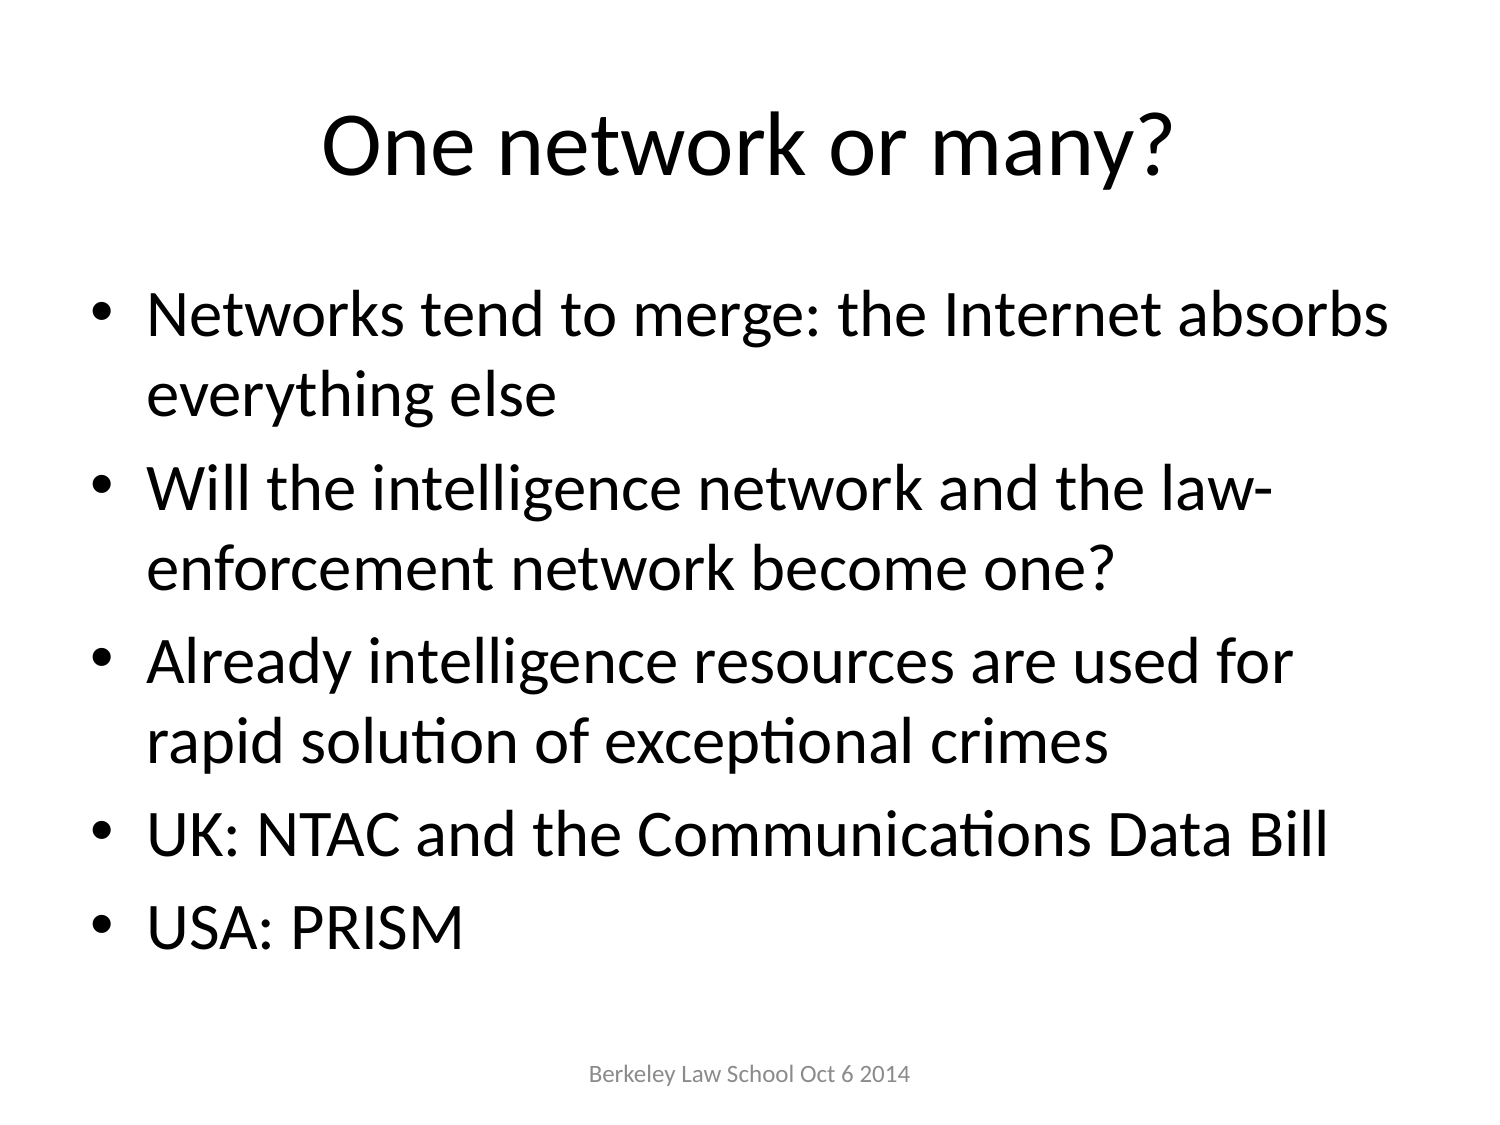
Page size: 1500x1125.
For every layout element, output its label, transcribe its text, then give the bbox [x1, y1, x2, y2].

title One network or many? [75, 45, 1425, 233]
list Networks tend to merge: the Internet absorbs everything else Will the intelligence network and the law-enforcement network become one? Already intelligence resources are used for rapid solution of exceptional crimes UK: NTAC and the Communications Data Bill USA: PRISM [75, 262, 1425, 1005]
footer Berkeley Law School Oct 6 2014 [512, 1042, 988, 1103]
